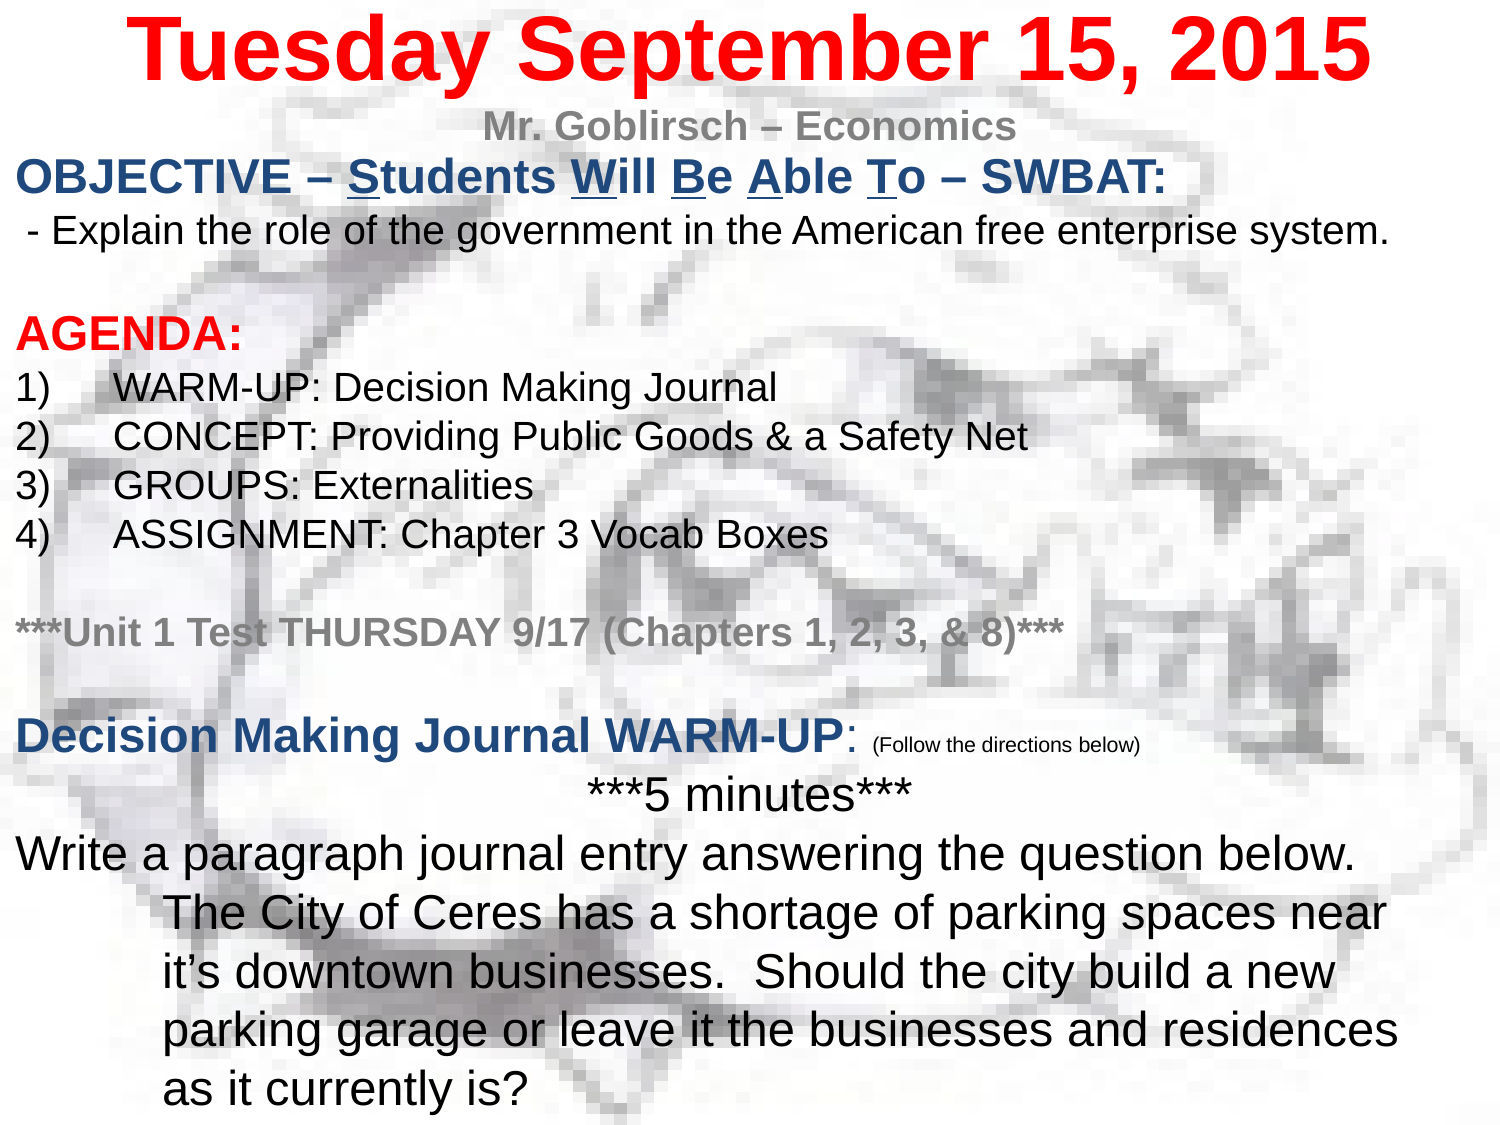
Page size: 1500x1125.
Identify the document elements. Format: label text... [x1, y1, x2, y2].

title Tuesday September 15, 2015 Mr. Goblirsch – Economics [0, 0, 1500, 137]
list OBJECTIVE – Students Will Be Able To – SWBAT: - Explain the role of the government in the American free enterprise system. AGENDA: WARM-UP: Decision Making Journal CONCEPT: Providing Public Goods & a Safety Net GROUPS: Externalities ASSIGNMENT: Chapter 3 Vocab Boxes ***Unit 1 Test THURSDAY 9/17 (Chapters 1, 2, 3, & 8)*** Decision Making Journal WARM-UP: (Follow the directions below) ***5 minutes*** Write a paragraph journal entry answering the question below. The City of Ceres has a shortage of parking spaces near it’s downtown businesses. Should the city build a new parking garage or leave it the businesses and residences as it currently is? [0, 137, 1500, 1125]
